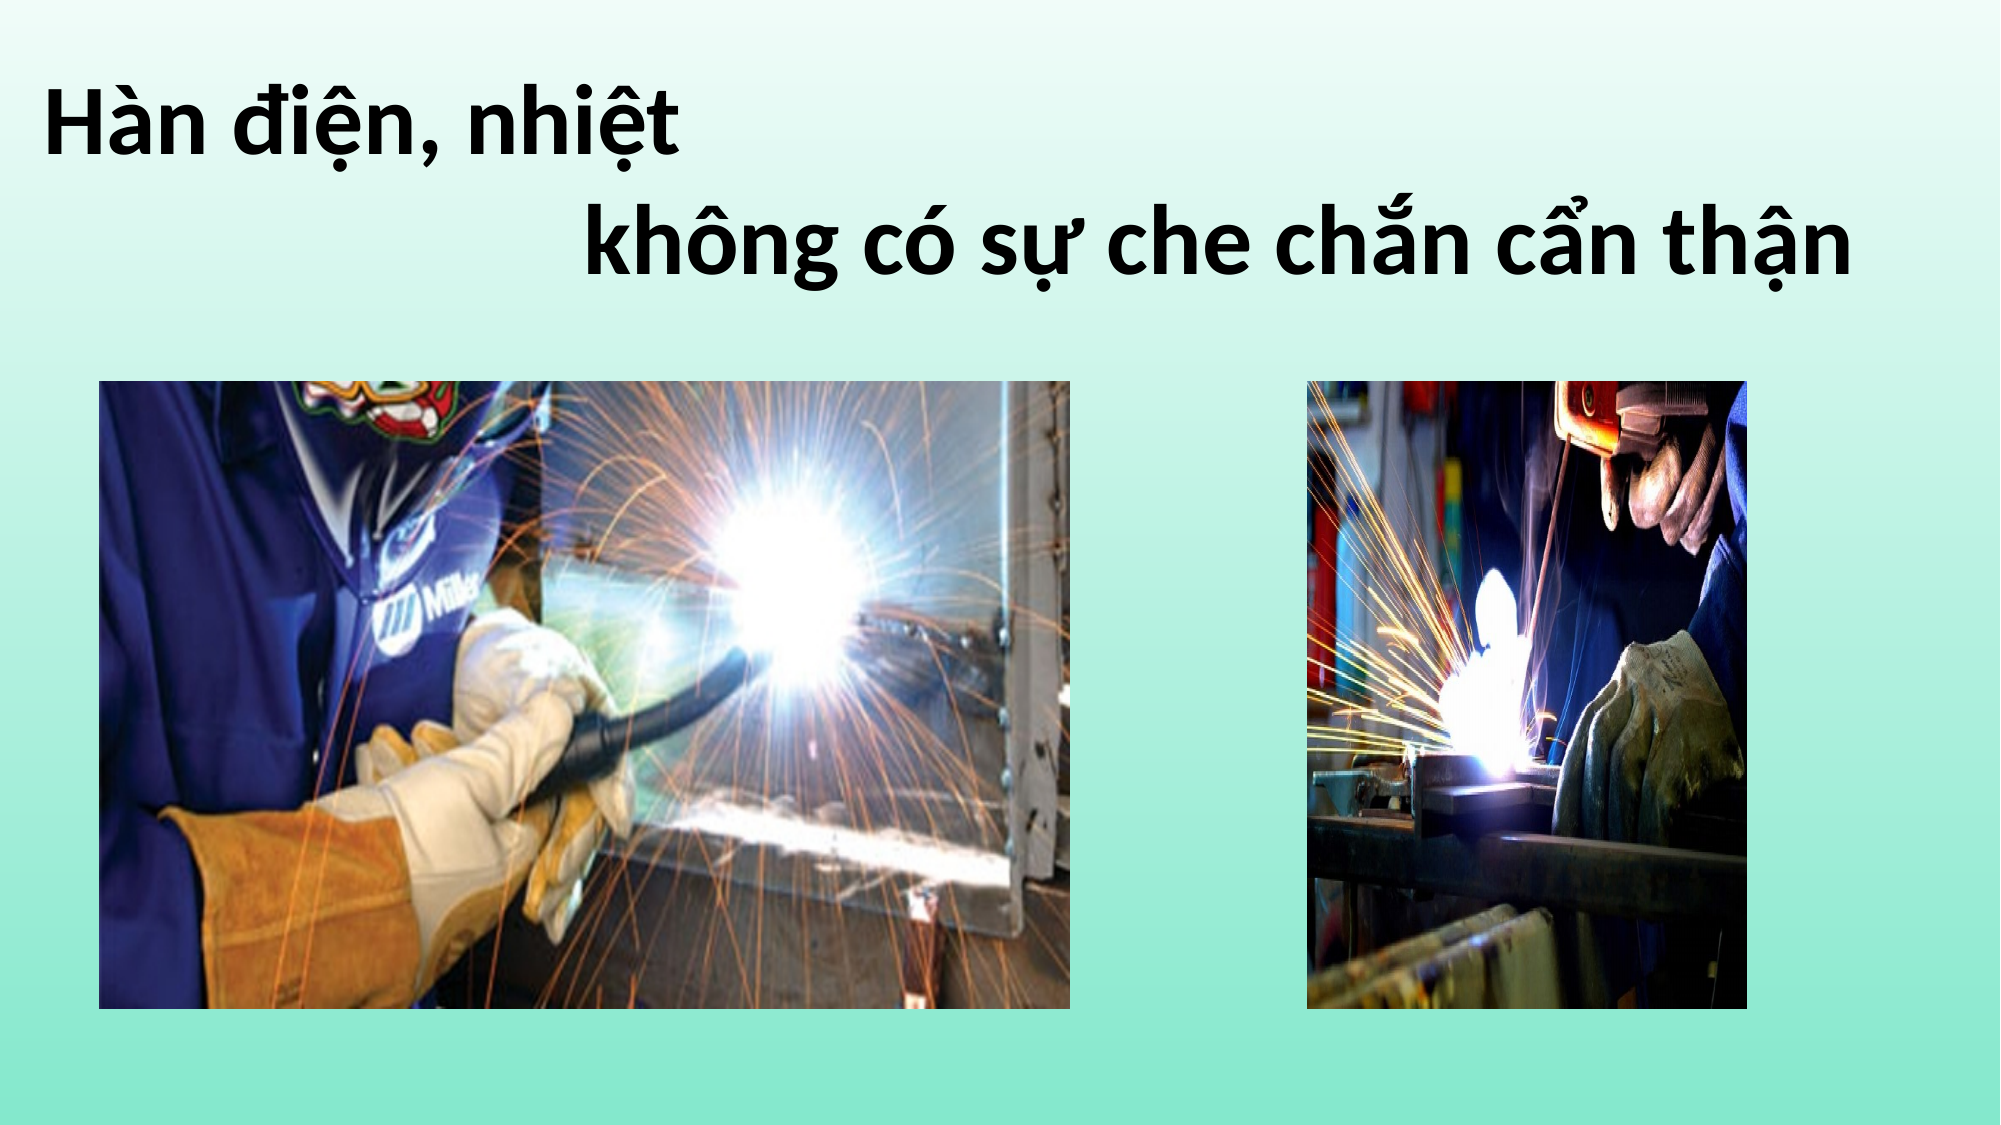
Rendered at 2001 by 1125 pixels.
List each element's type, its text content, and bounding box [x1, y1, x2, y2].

picture [1307, 381, 1747, 1009]
text_box Hàn điện, nhiệt không có sự che chắn cẩn thận [28, 47, 1871, 303]
picture [99, 381, 1070, 1009]
